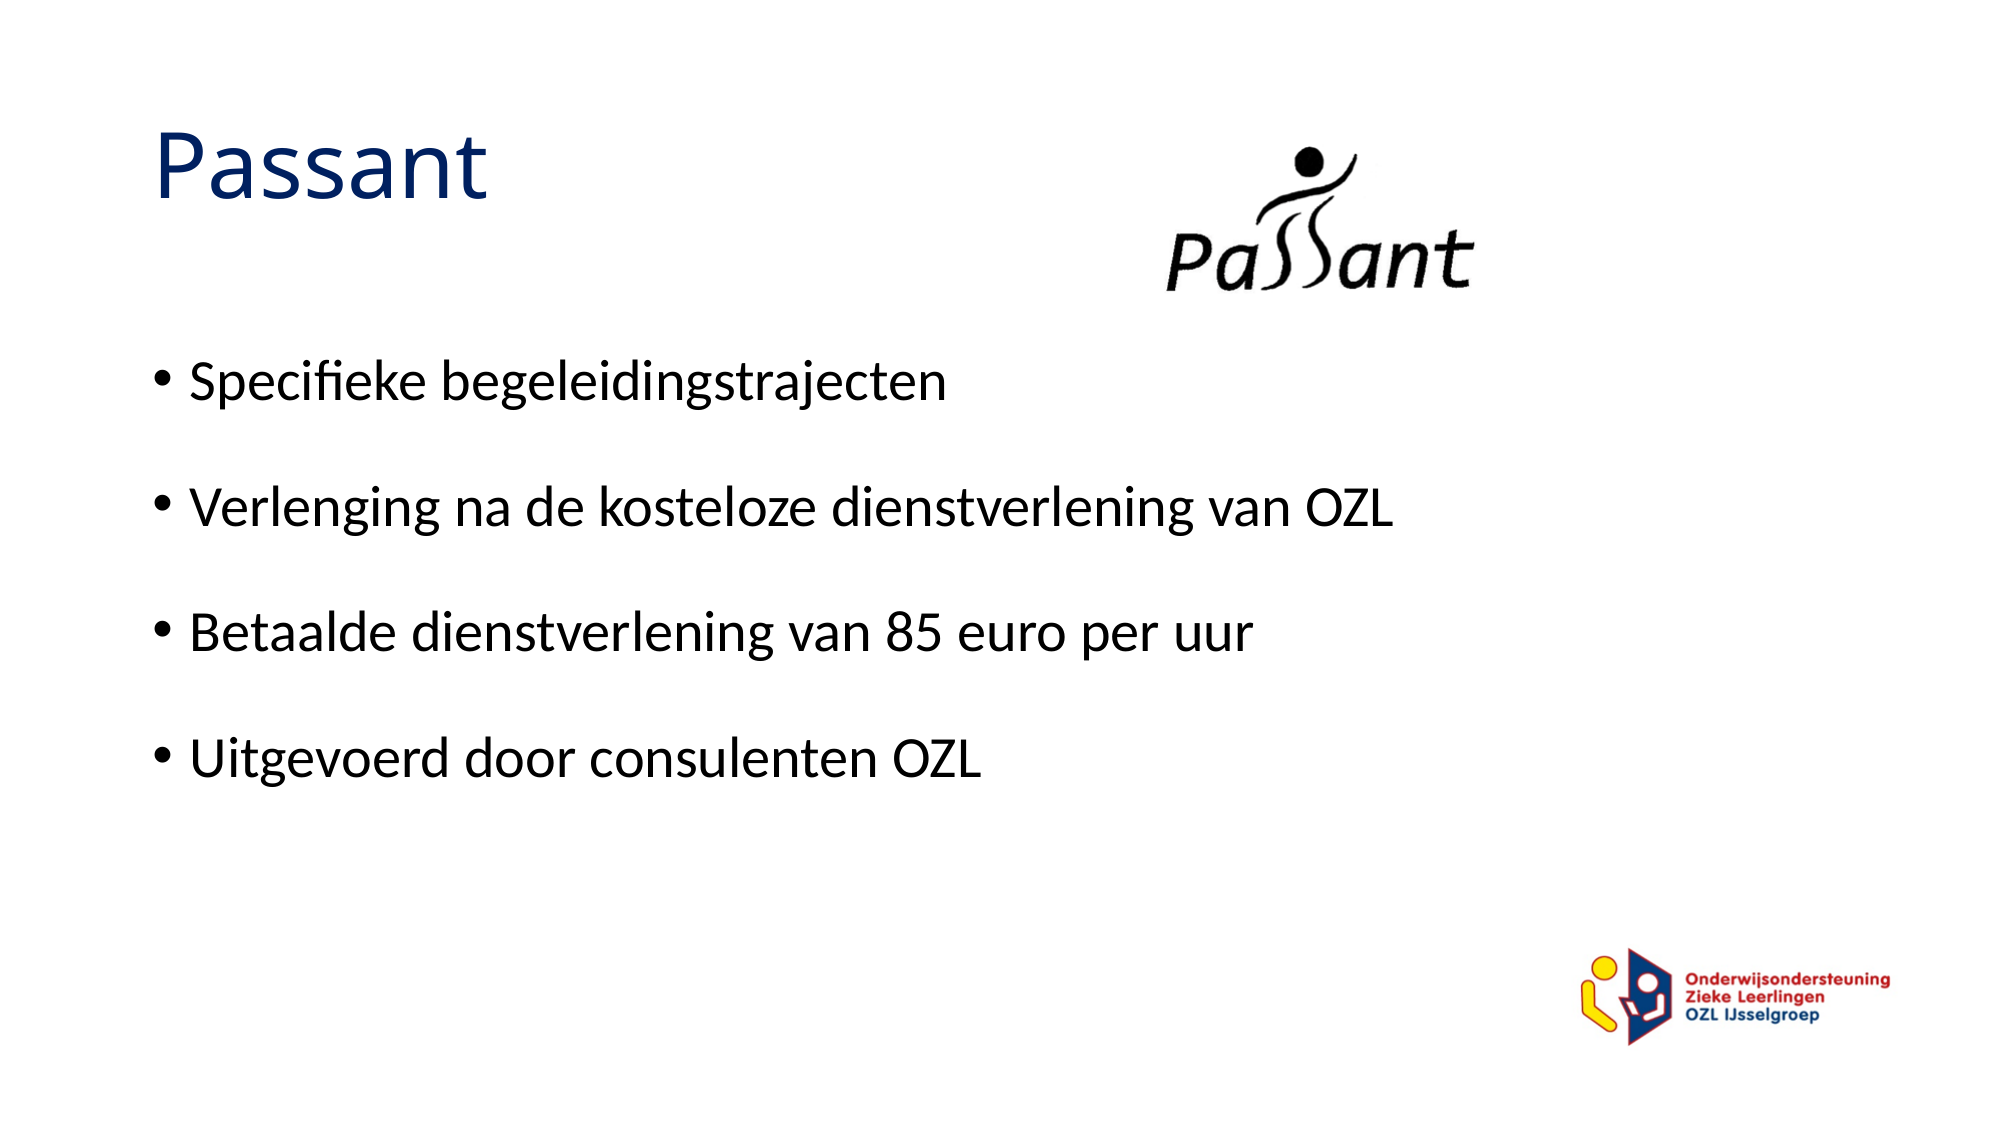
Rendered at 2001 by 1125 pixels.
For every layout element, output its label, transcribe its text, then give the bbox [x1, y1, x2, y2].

picture [1560, 923, 1920, 1067]
title Passant [137, 59, 1863, 278]
list Specifieke begeleidingstrajecten Verlenging na de kosteloze dienstverlening van OZL Betaalde dienstverlening van 85 euro per uur Uitgevoerd door consulenten OZL [137, 299, 1863, 1014]
picture [1117, 134, 1504, 332]
